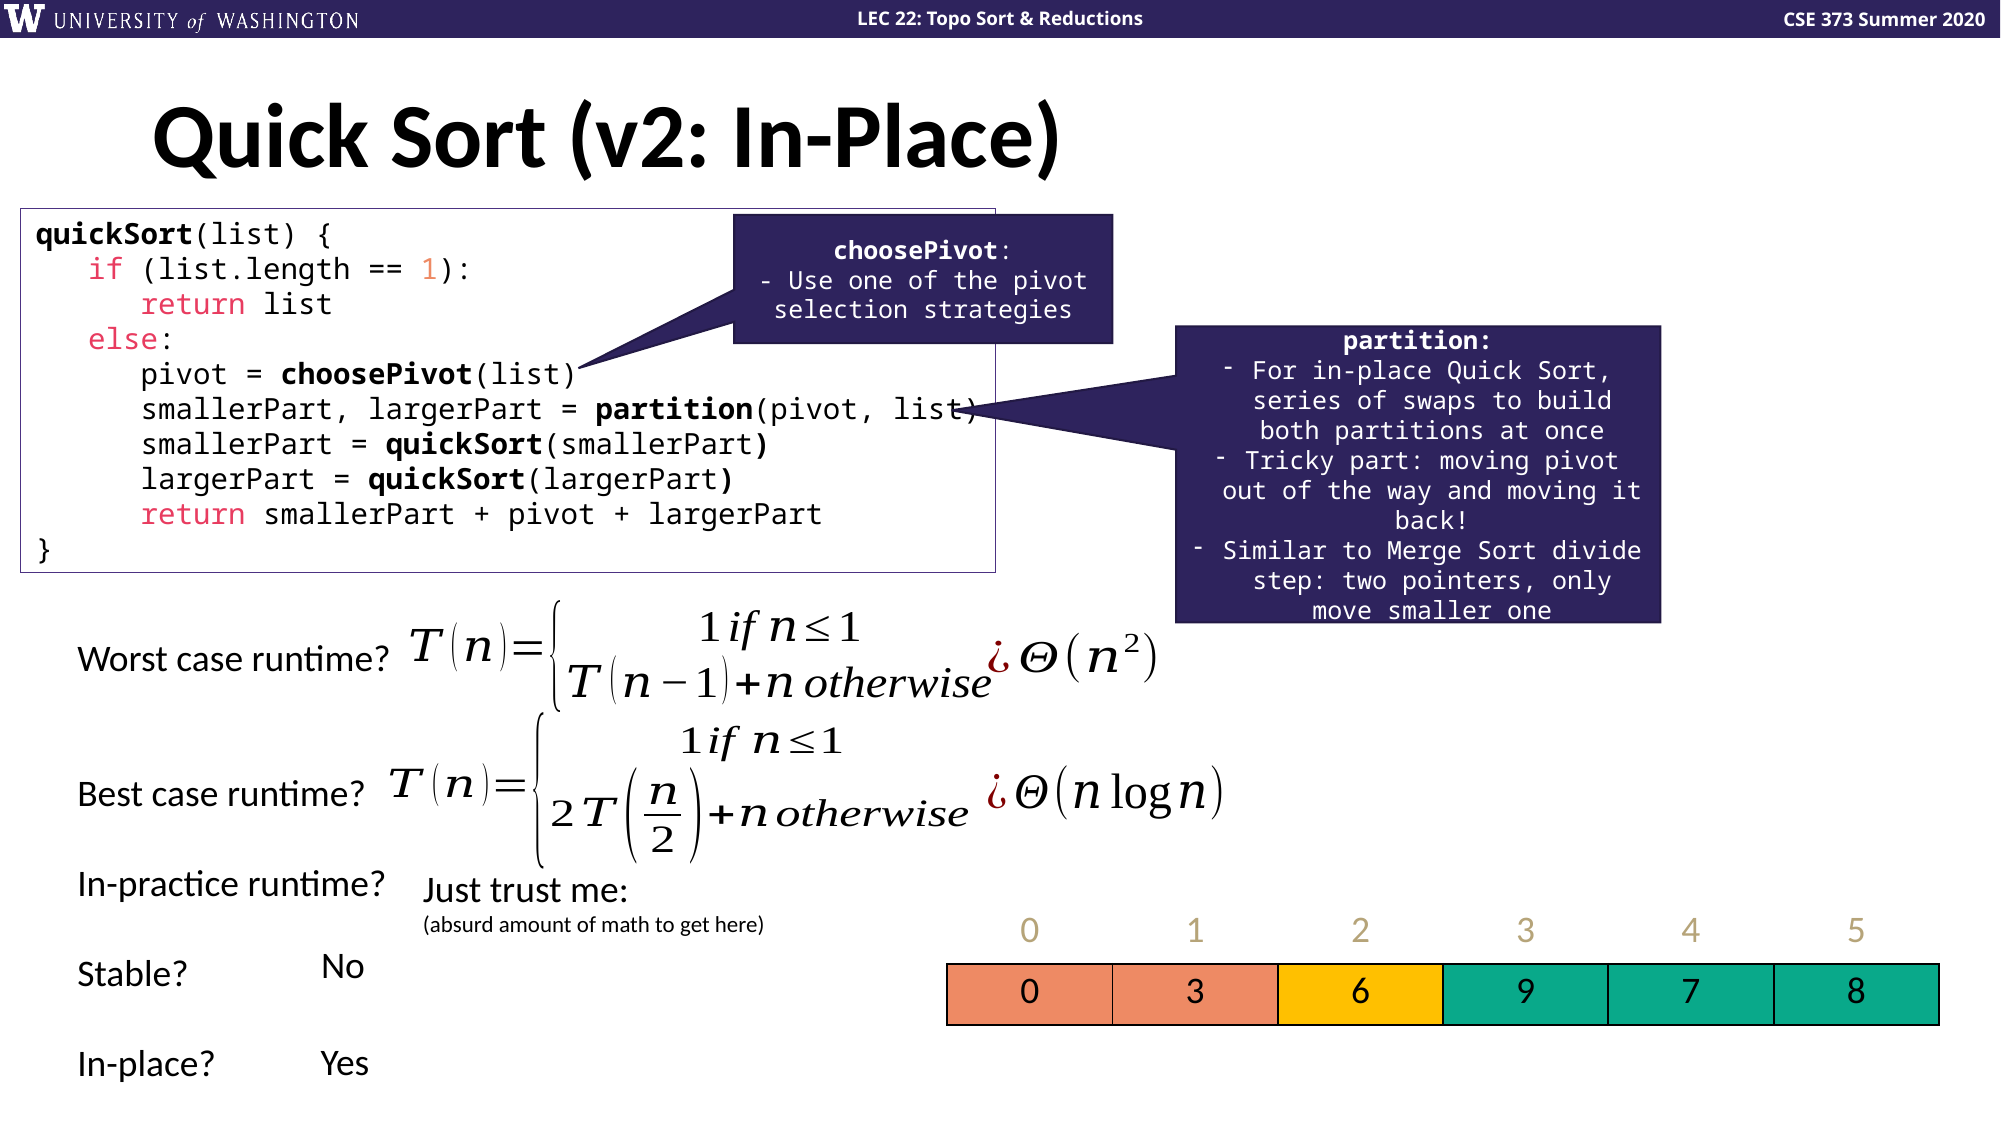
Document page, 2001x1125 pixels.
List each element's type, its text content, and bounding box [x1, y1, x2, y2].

text_box quickSort(list) { if (list.length == 1): return list else: pivot = choosePivot(list) smallerPart, largerPart = partition(pivot, list) smallerPart = quickSort(smallerPart) largerPart = quickSort(largerPart) return smallerPart + pivot + largerPart } [20, 208, 996, 573]
picture [4, 4, 358, 33]
table_cell 9 [1444, 965, 1607, 1024]
text_box partition: For in-place Quick Sort, series of swaps to build both partitions at once Tricky part: moving pivot out of the way and moving it back! Similar to Merge Sort divide step: two pointers, only move smaller one [951, 325, 1662, 624]
table_header 4 [1609, 904, 1773, 963]
table_header 1 [1113, 904, 1277, 963]
table_header 0 [948, 904, 1112, 963]
table_cell 7 [1609, 965, 1773, 1024]
table_header 3 [1444, 904, 1607, 963]
text_box Worst case runtime? Best case runtime? In-practice runtime? Stable? In-place? [62, 626, 407, 1092]
text_box Yes [305, 1030, 562, 1090]
table_cell 8 [1775, 965, 1938, 1024]
text_box No [306, 933, 381, 994]
title Quick Sort (v2: In-Place) [137, 74, 1863, 200]
table_header 5 [1775, 904, 1938, 963]
table_cell 3 [1113, 965, 1277, 1024]
table_cell 6 [1279, 965, 1442, 1024]
text_box choosePivot: - Use one of the pivot selection strategies [577, 213, 1114, 370]
table_cell 0 [948, 965, 1112, 1024]
table_header 2 [1279, 904, 1442, 963]
